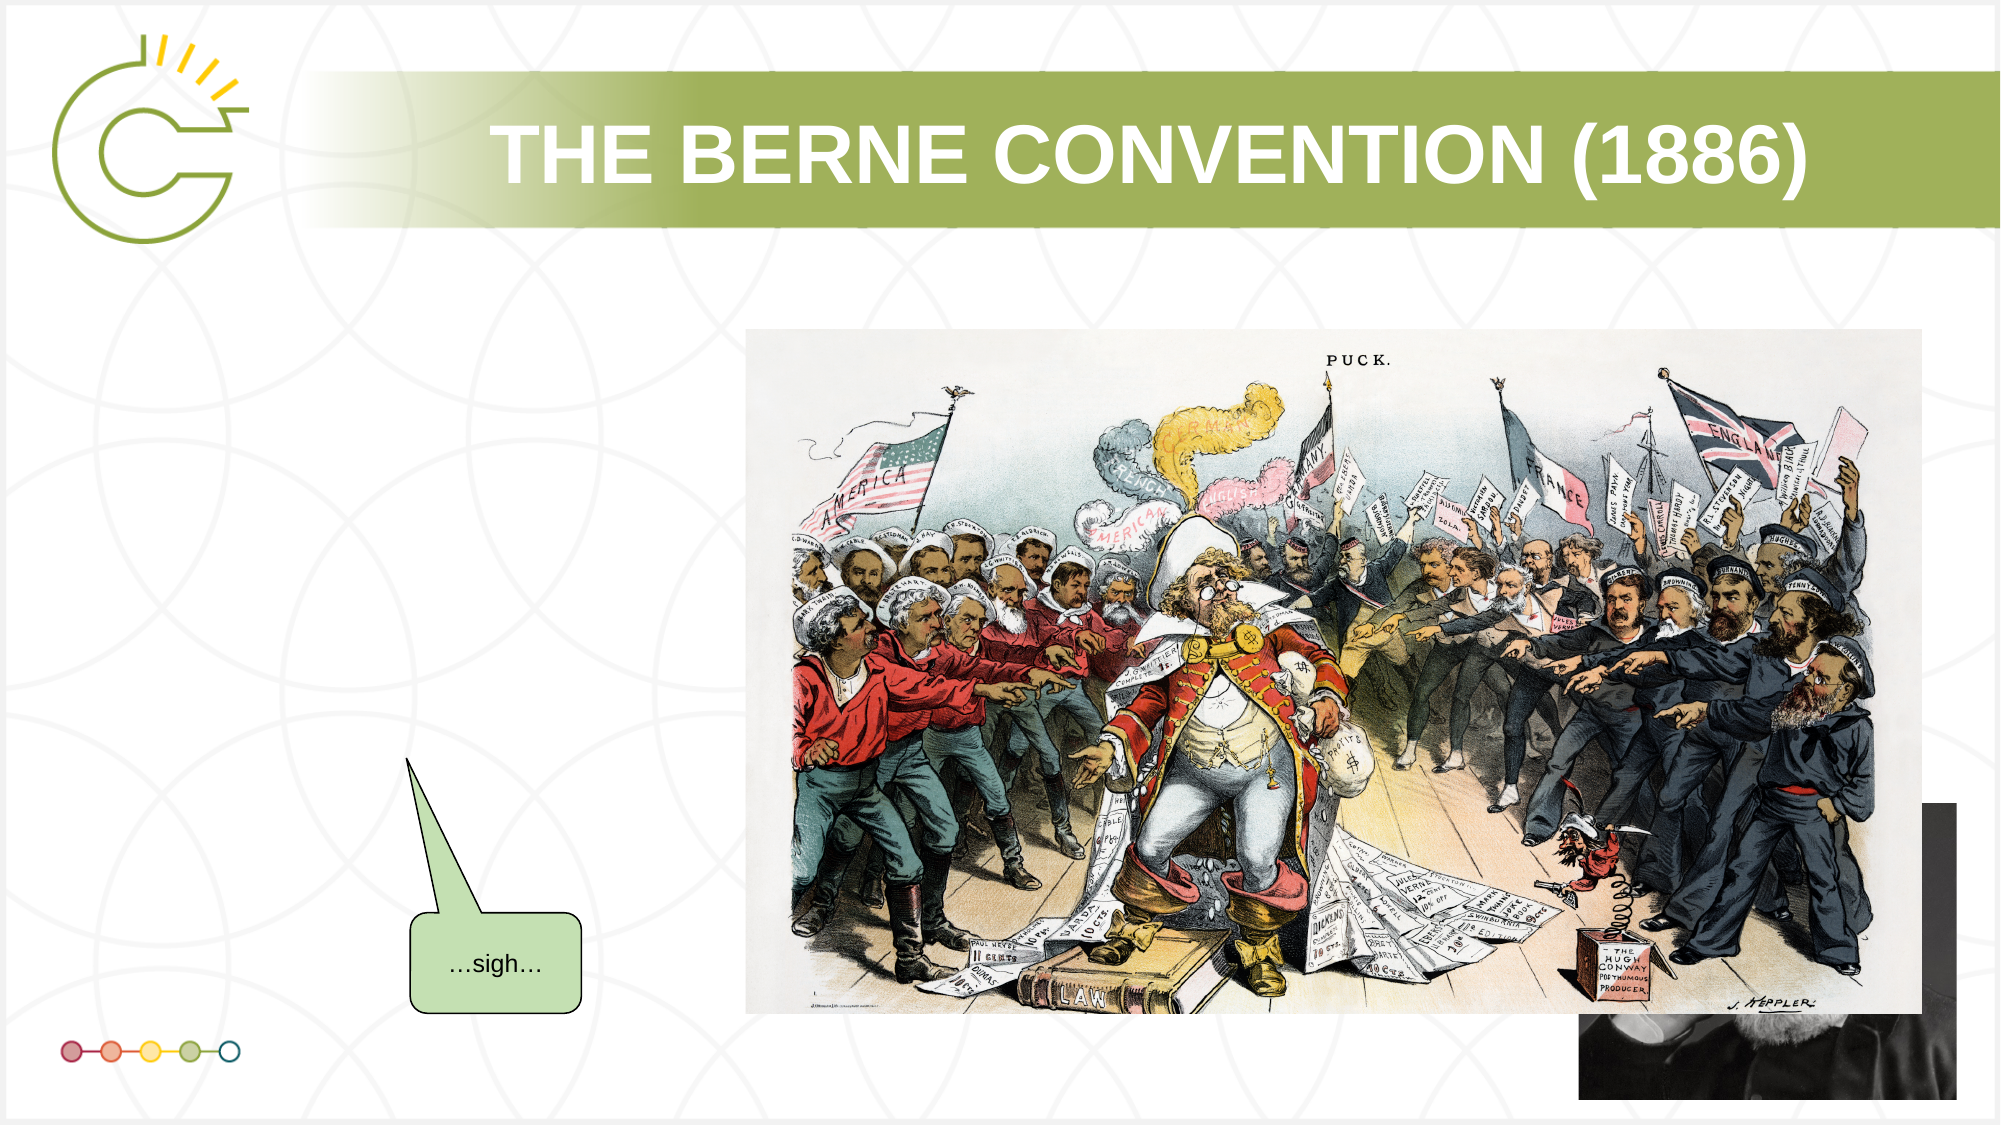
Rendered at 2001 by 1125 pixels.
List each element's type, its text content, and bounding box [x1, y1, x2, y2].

text_box …sigh… [406, 757, 582, 1014]
picture [0, 0, 2001, 1125]
title THE BERNE CONVENTION (1886) [438, 85, 1863, 240]
